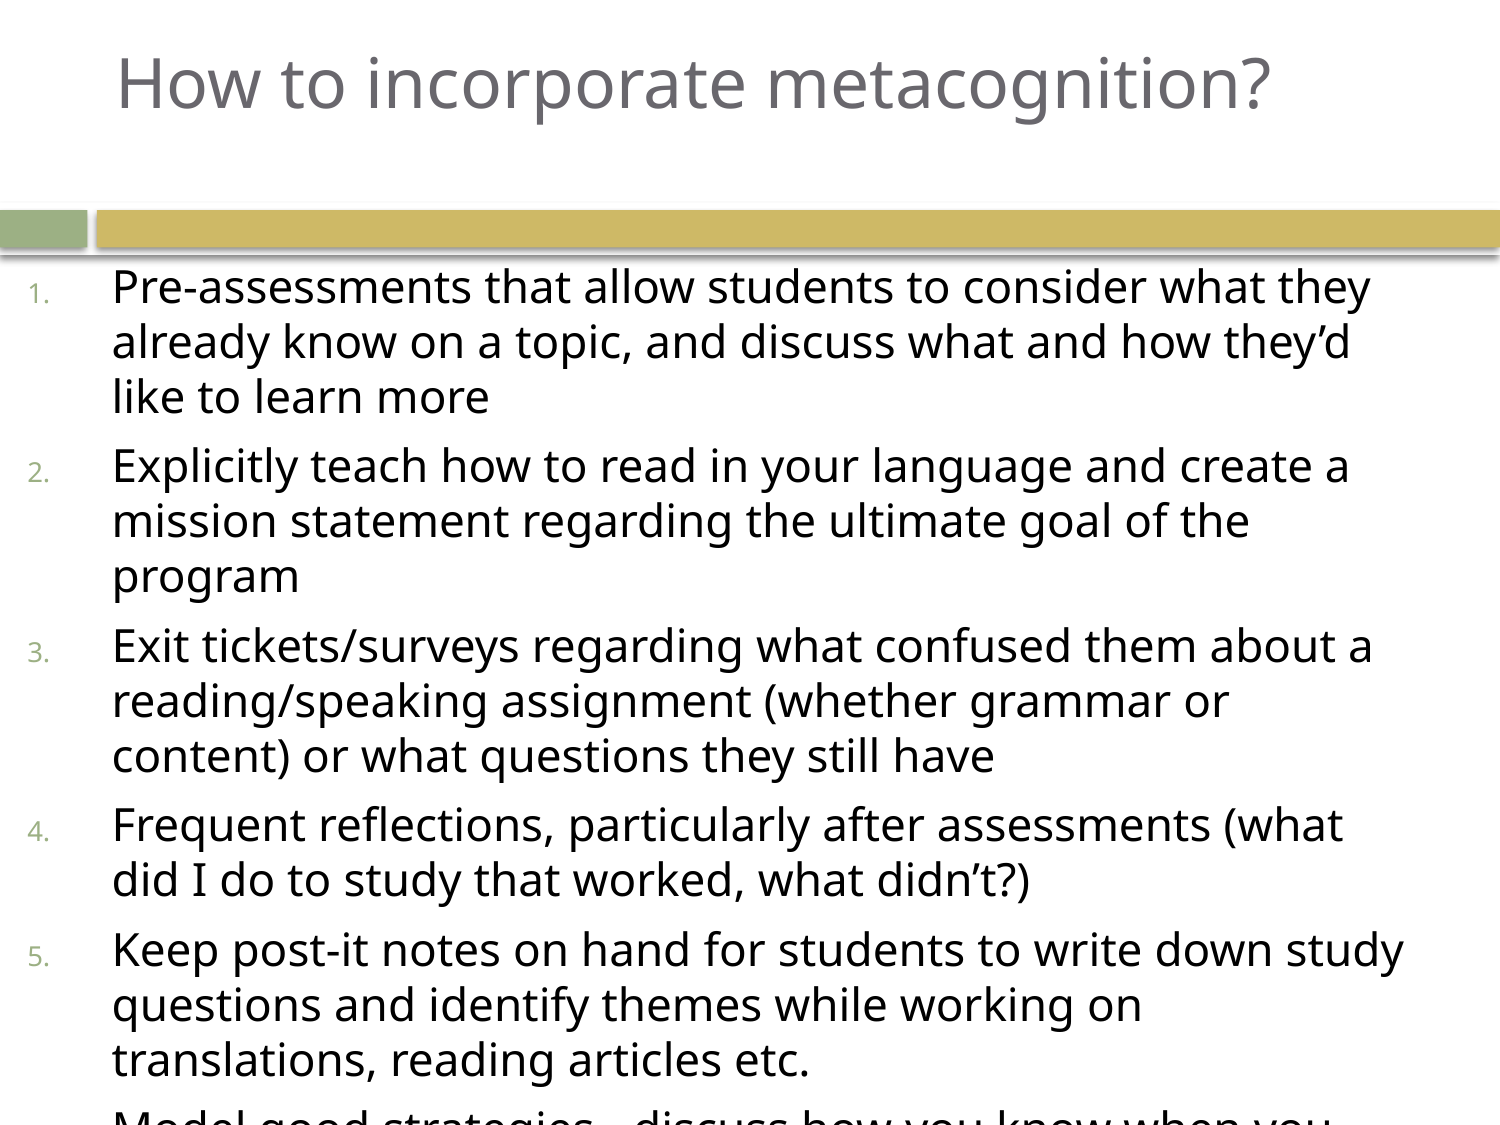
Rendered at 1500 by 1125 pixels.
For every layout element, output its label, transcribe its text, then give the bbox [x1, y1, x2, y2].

list Pre-assessments that allow students to consider what they already know on a topic, and discuss what and how they’d like to learn more Explicitly teach how to read in your language and create a mission statement regarding the ultimate goal of the program Exit tickets/surveys regarding what confused them about a reading/speaking assignment (whether grammar or content) or what questions they still have Frequent reflections, particularly after assessments (what did I do to study that worked, what didn’t?) Keep post-it notes on hand for students to write down study questions and identify themes while working on translations, reading articles etc. Model good strategies - discuss how you know when you are done with a translation, dialogue or paper [12, 249, 1425, 1125]
title How to incorporate metacognition? [100, 0, 1438, 163]
